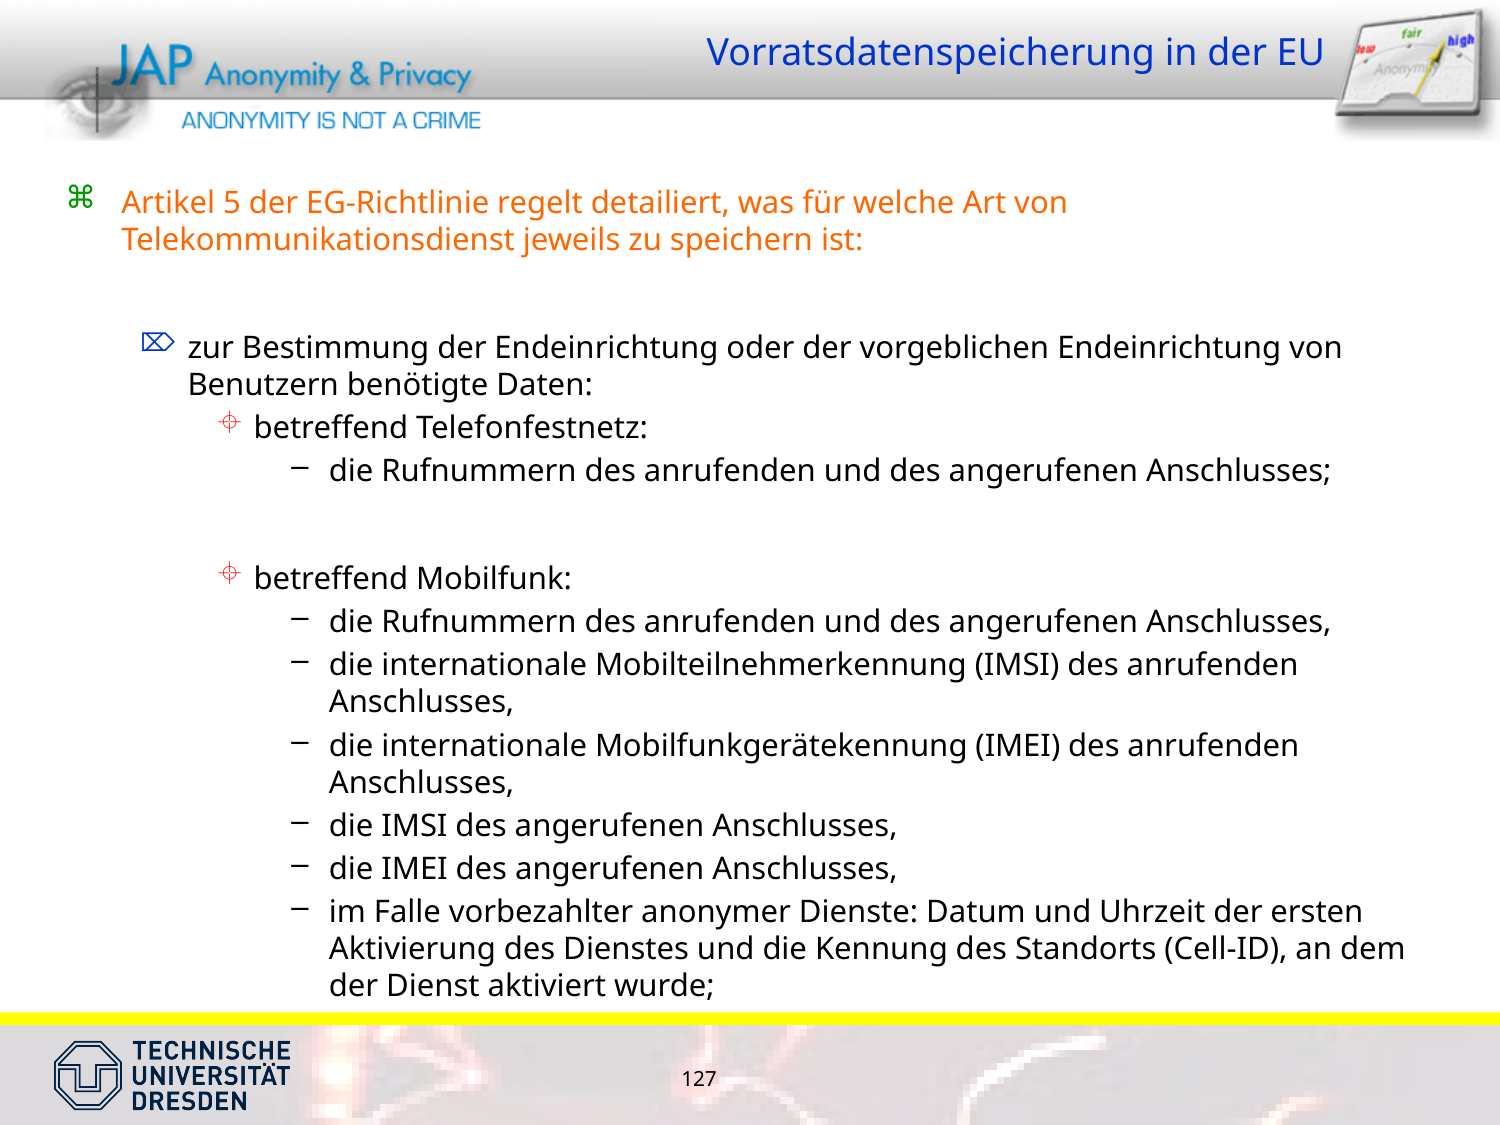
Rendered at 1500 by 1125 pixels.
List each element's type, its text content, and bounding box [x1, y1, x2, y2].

title Vorratsdatenspeicherung in der EU [49, 0, 1341, 103]
list Artikel 5 der EG-Richtlinie regelt detailiert, was für welche Art von Telekommunikationsdienst jeweils zu speichern ist: zur Bestimmung der Endeinrichtung oder der vorgeblichen Endeinrichtung von Benutzern benötigte Daten: betreffend Telefonfestnetz: die Rufnummern des anrufenden und des angerufenen Anschlusses; betreffend Mobilfunk: die Rufnummern des anrufenden und des angerufenen Anschlusses, die internationale Mobilteilnehmerkennung (IMSI) des anrufenden Anschlusses, die internationale Mobilfunkgerätekennung (IMEI) des anrufenden Anschlusses, die IMSI des angerufenen Anschlusses, die IMEI des angerufenen Anschlusses, im Falle vorbezahlter anonymer Dienste: Datum und Uhrzeit der ersten Aktivierung des Dienstes und die Kennung des Standorts (Cell-ID), an dem der Dienst aktiviert wurde; [49, 174, 1451, 1012]
picture [53, 1040, 290, 1111]
picture [0, 0, 1500, 179]
